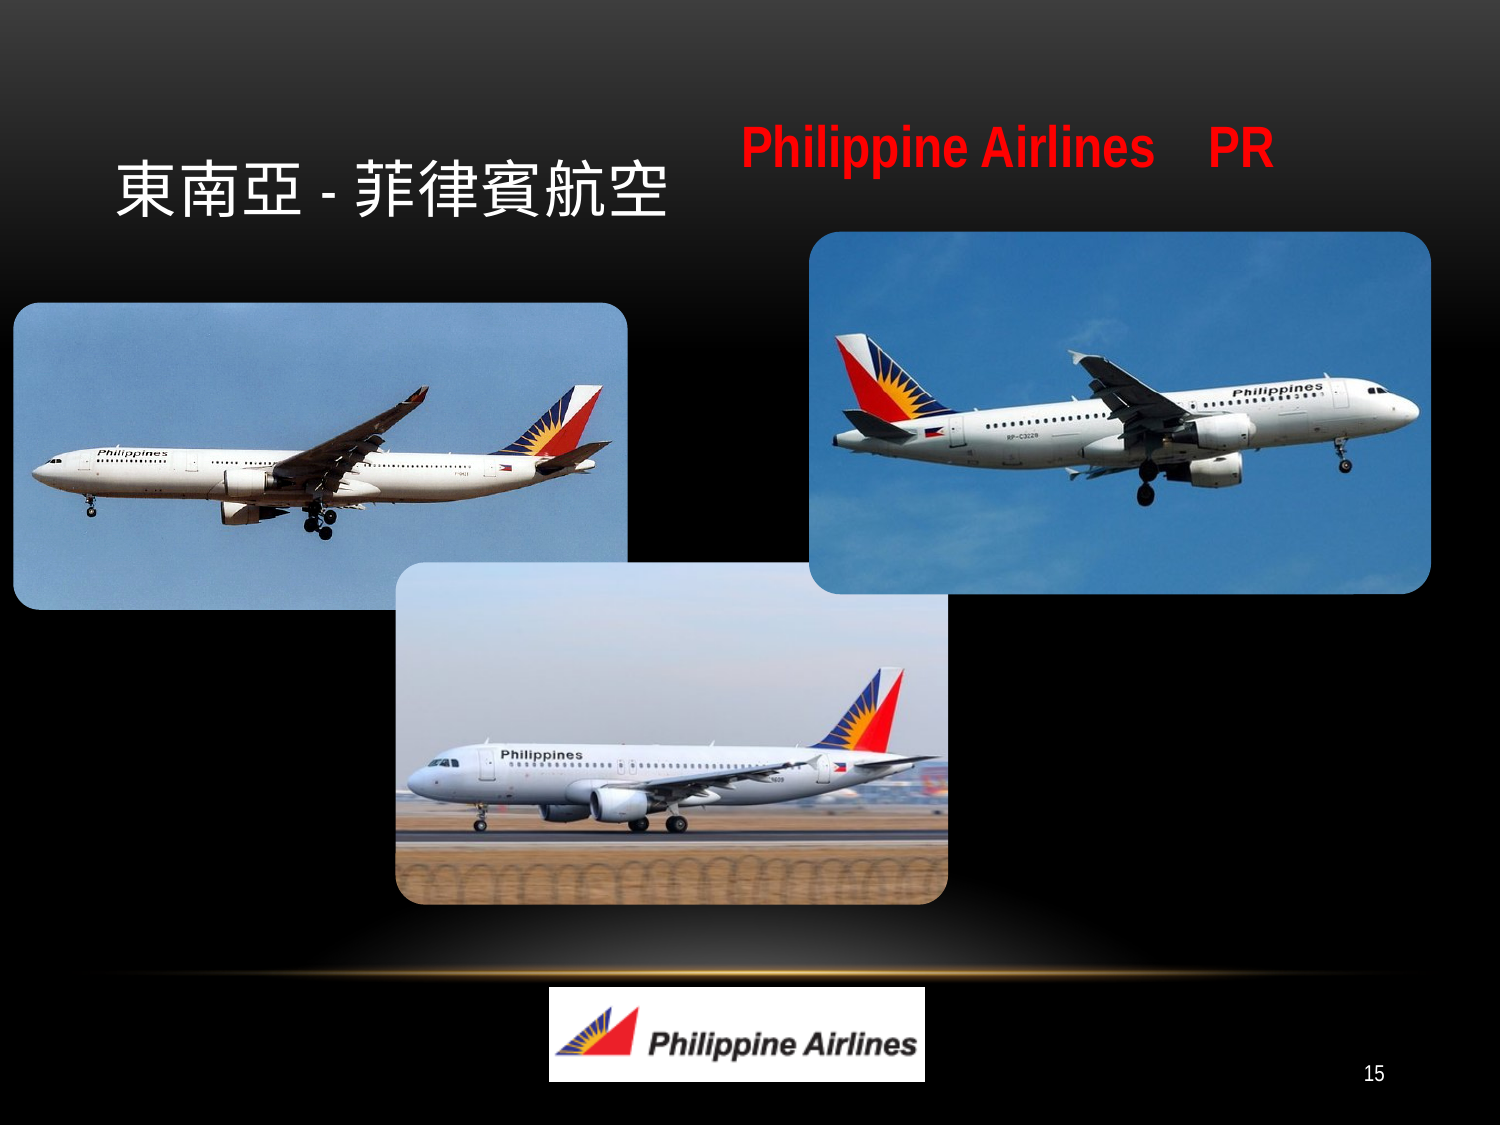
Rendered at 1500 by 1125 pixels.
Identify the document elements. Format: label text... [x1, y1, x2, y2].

title 東南亞-菲律賓航空 [99, 45, 1400, 233]
text_box Philippine Airlines PR [726, 101, 1341, 187]
picture [0, 0, 1500, 1125]
slide_number 15 [1237, 1042, 1400, 1103]
